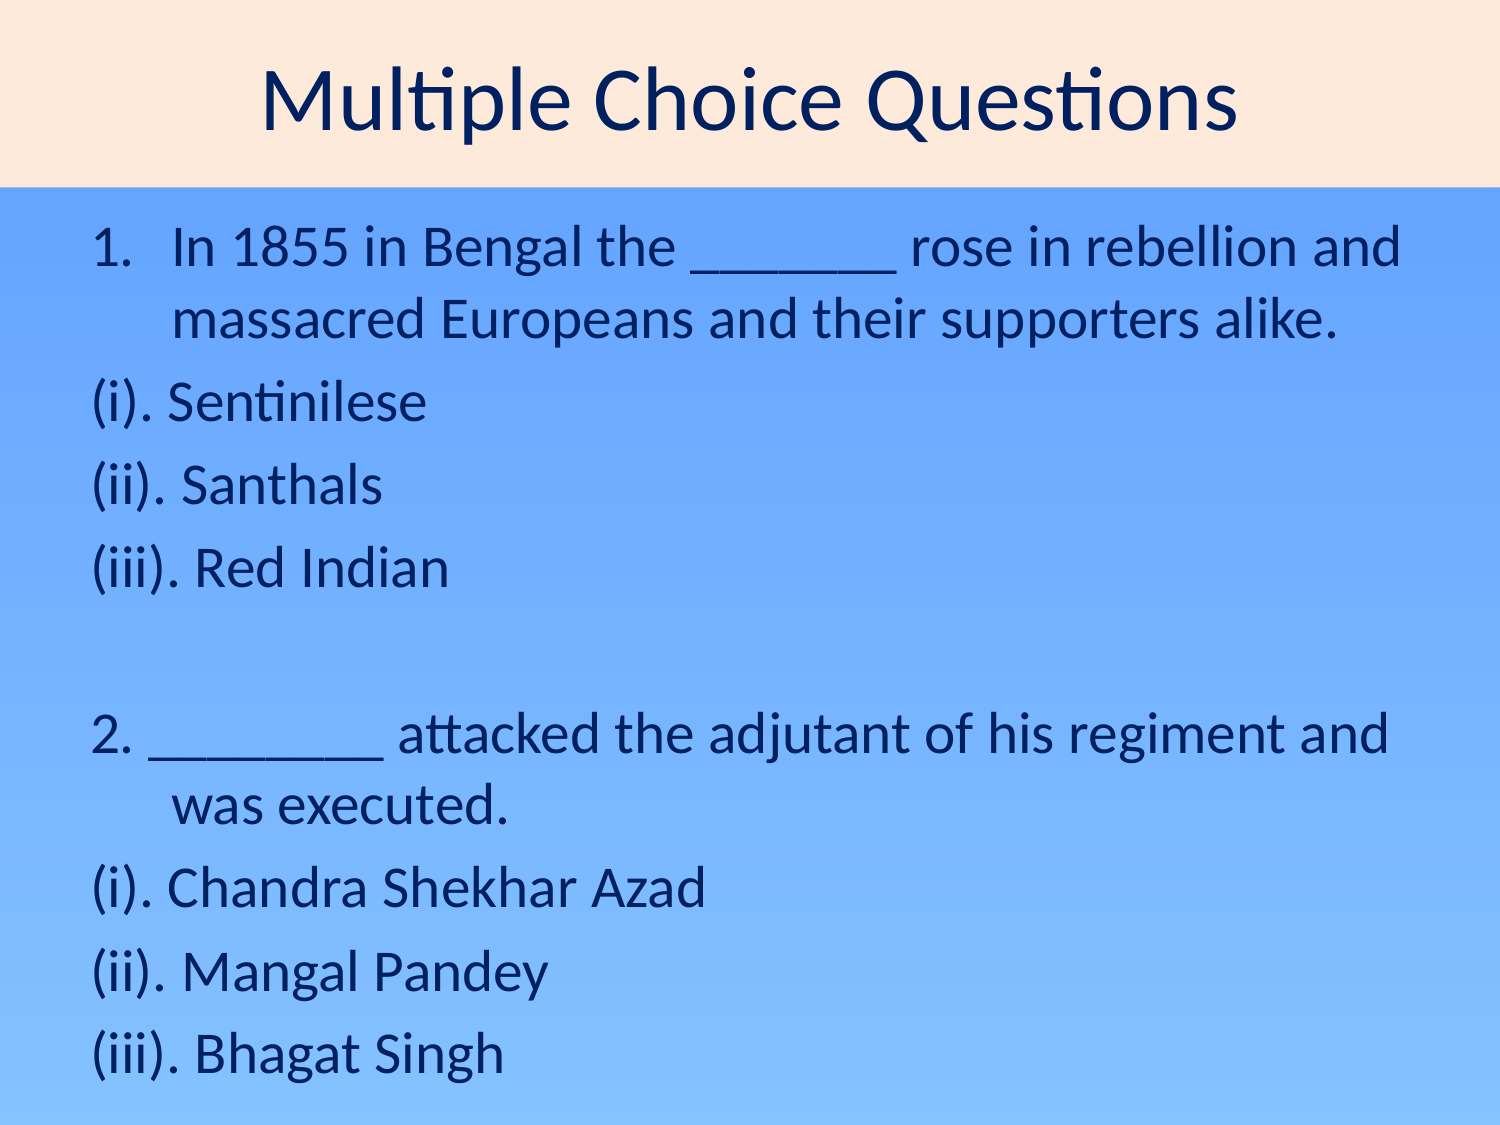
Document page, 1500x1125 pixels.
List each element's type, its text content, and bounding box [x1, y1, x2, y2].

title Multiple Choice Questions [0, 0, 1500, 188]
list In 1855 in Bengal the _______ rose in rebellion and massacred Europeans and their supporters alike. (i). Sentinilese (ii). Santhals (iii). Red Indian 2. ________ attacked the adjutant of his regiment and was executed. (i). Chandra Shekhar Azad (ii). Mangal Pandey (iii). Bhagat Singh [75, 200, 1425, 1125]
